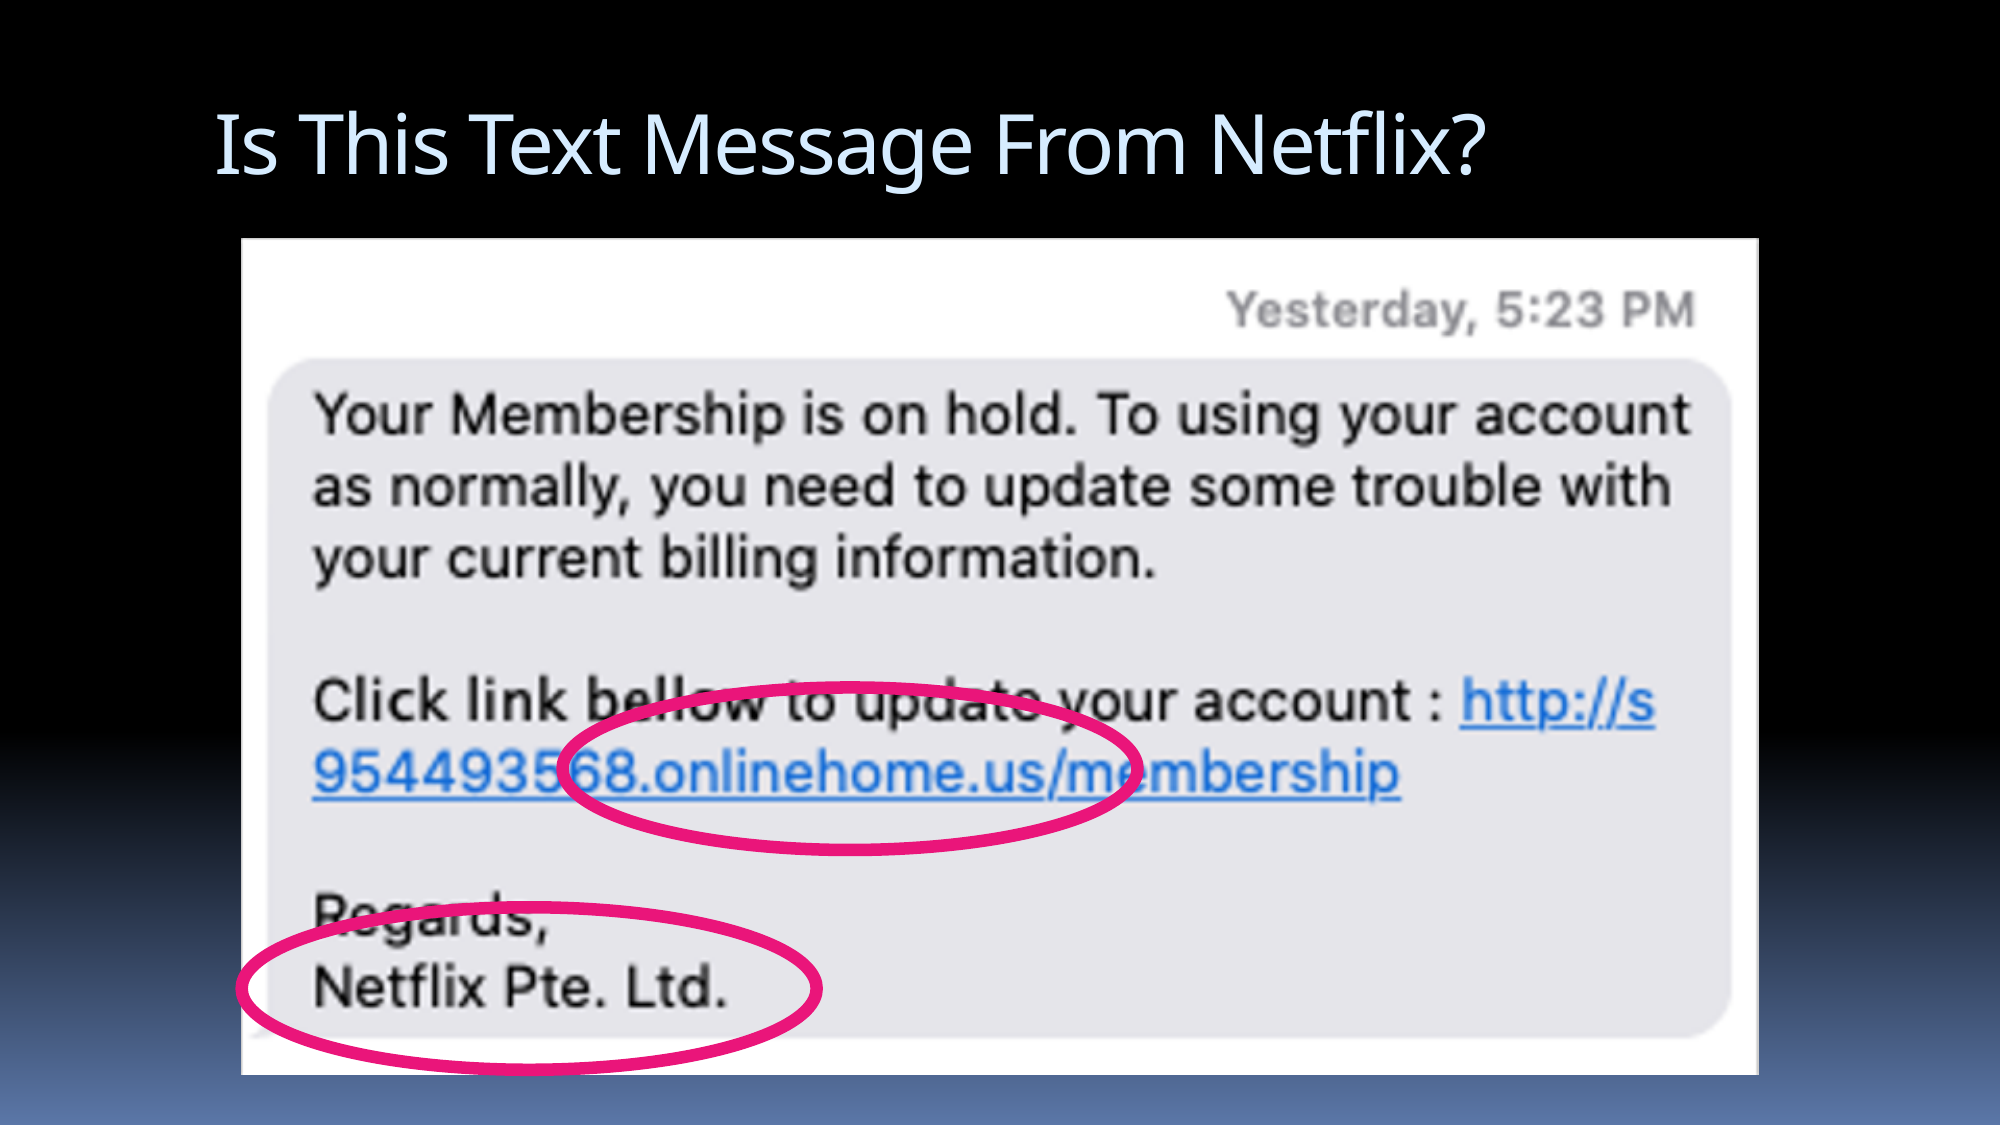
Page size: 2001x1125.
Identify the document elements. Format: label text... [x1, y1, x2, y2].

title Is This Text Message From Netflix? [200, 83, 1900, 234]
picture [241, 238, 1759, 1075]
